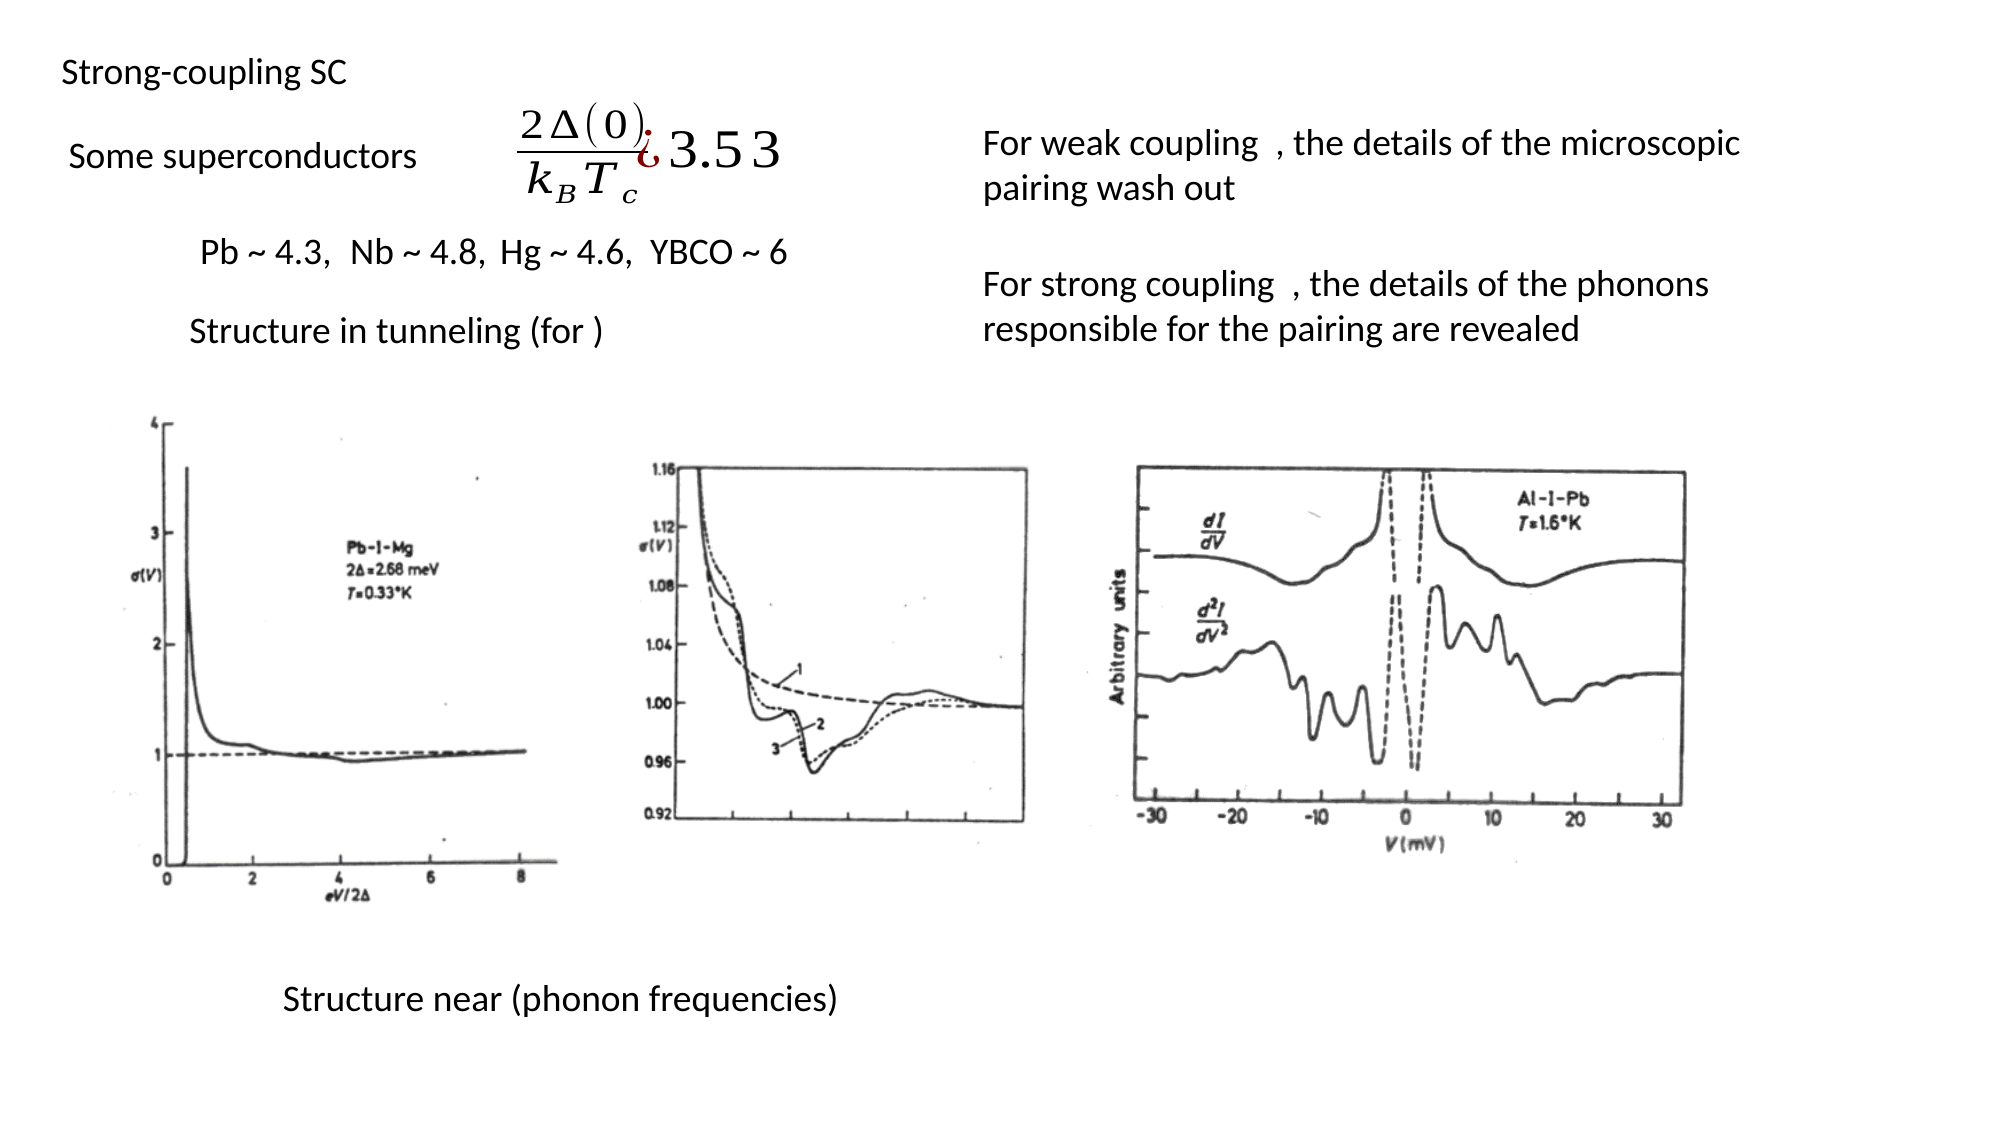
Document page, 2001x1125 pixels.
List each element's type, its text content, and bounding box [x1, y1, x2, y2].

text_box Some superconductors [53, 123, 442, 184]
picture [110, 411, 567, 917]
picture [1086, 420, 1723, 880]
picture [621, 449, 1065, 851]
text_box Pb ~ 4.3, Nb ~ 4.8, Hg ~ 4.6, YBCO ~ 6 [185, 219, 804, 280]
text_box Strong-coupling SC [46, 39, 363, 99]
